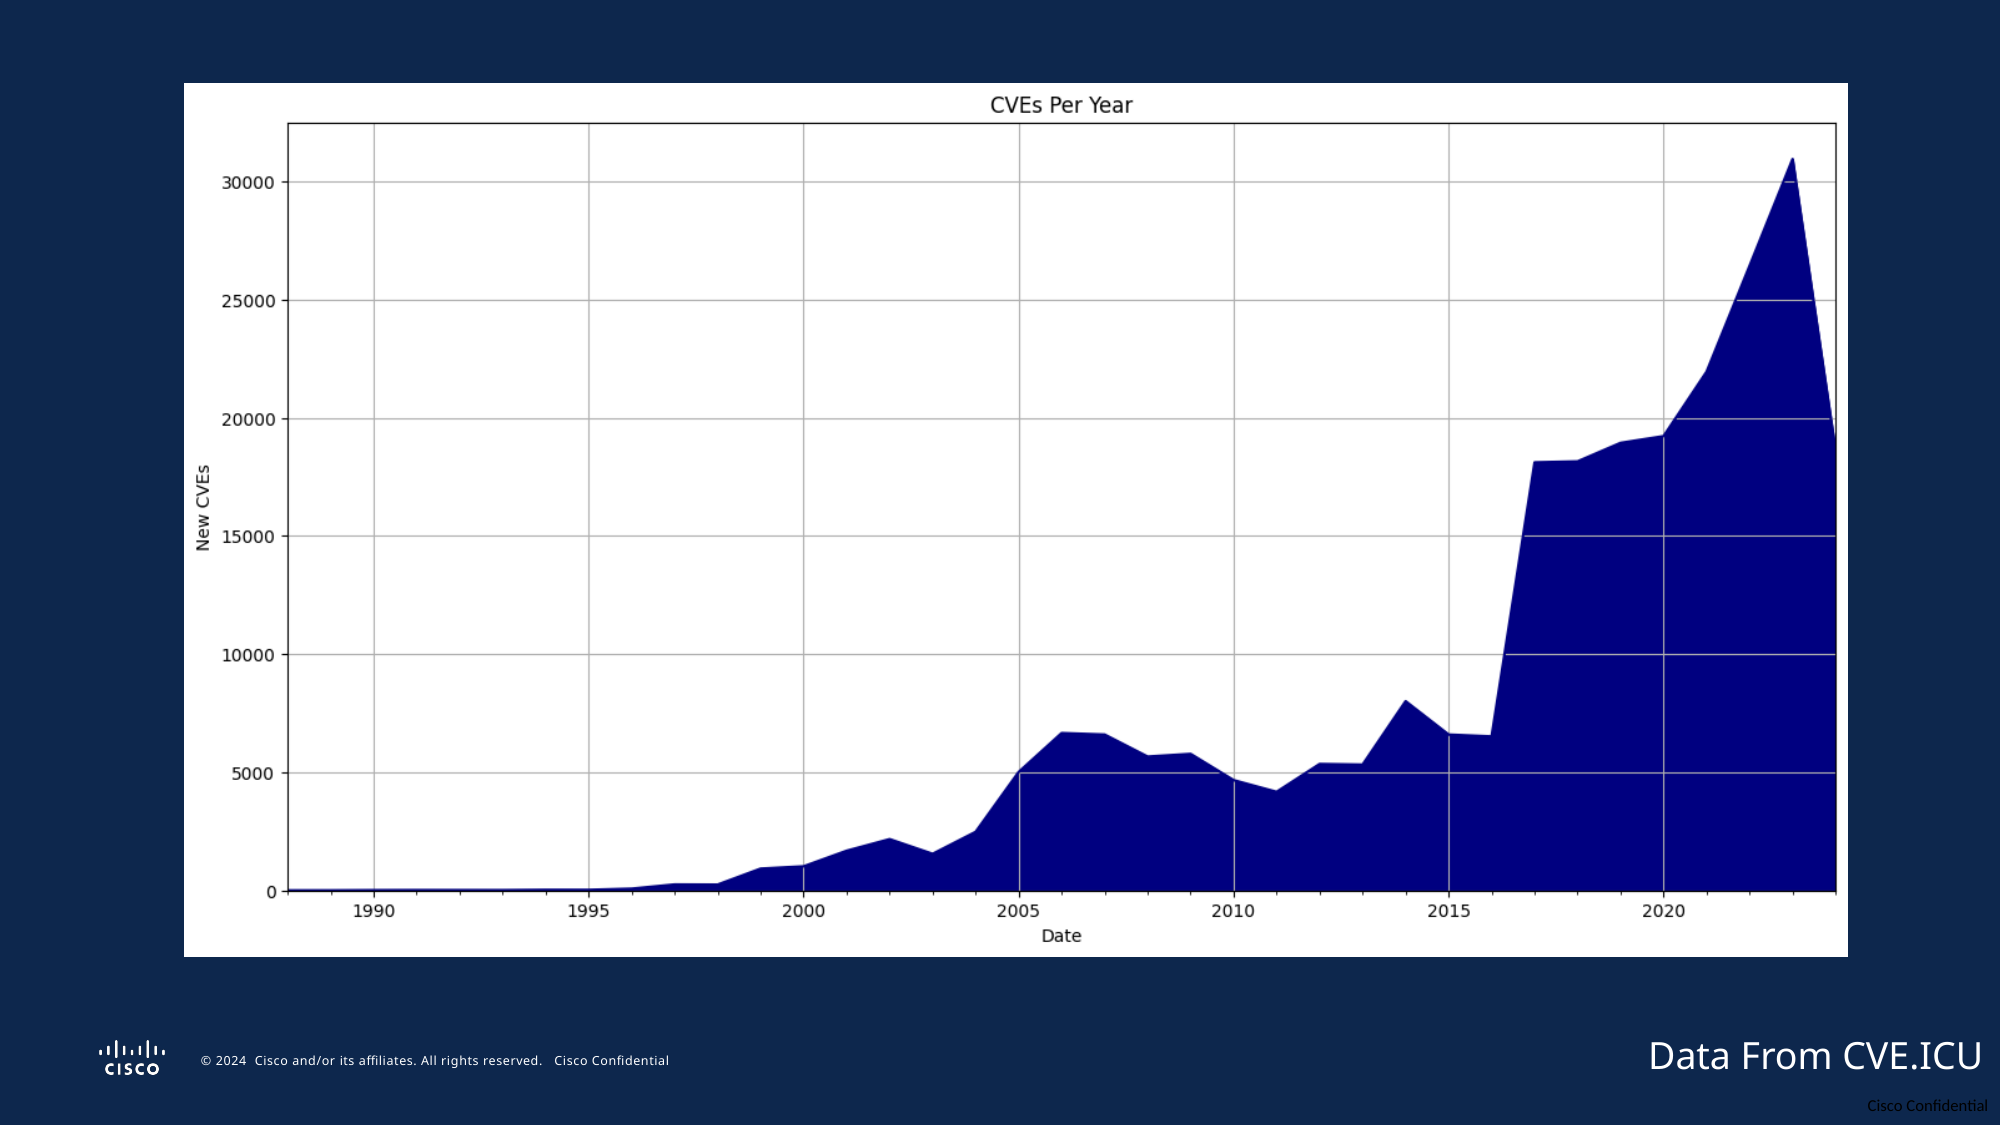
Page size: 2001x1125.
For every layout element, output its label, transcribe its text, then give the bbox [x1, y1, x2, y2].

text_box Data From CVE.ICU [1633, 1024, 1999, 1085]
picture [184, 83, 1849, 957]
picture [99, 1040, 165, 1075]
